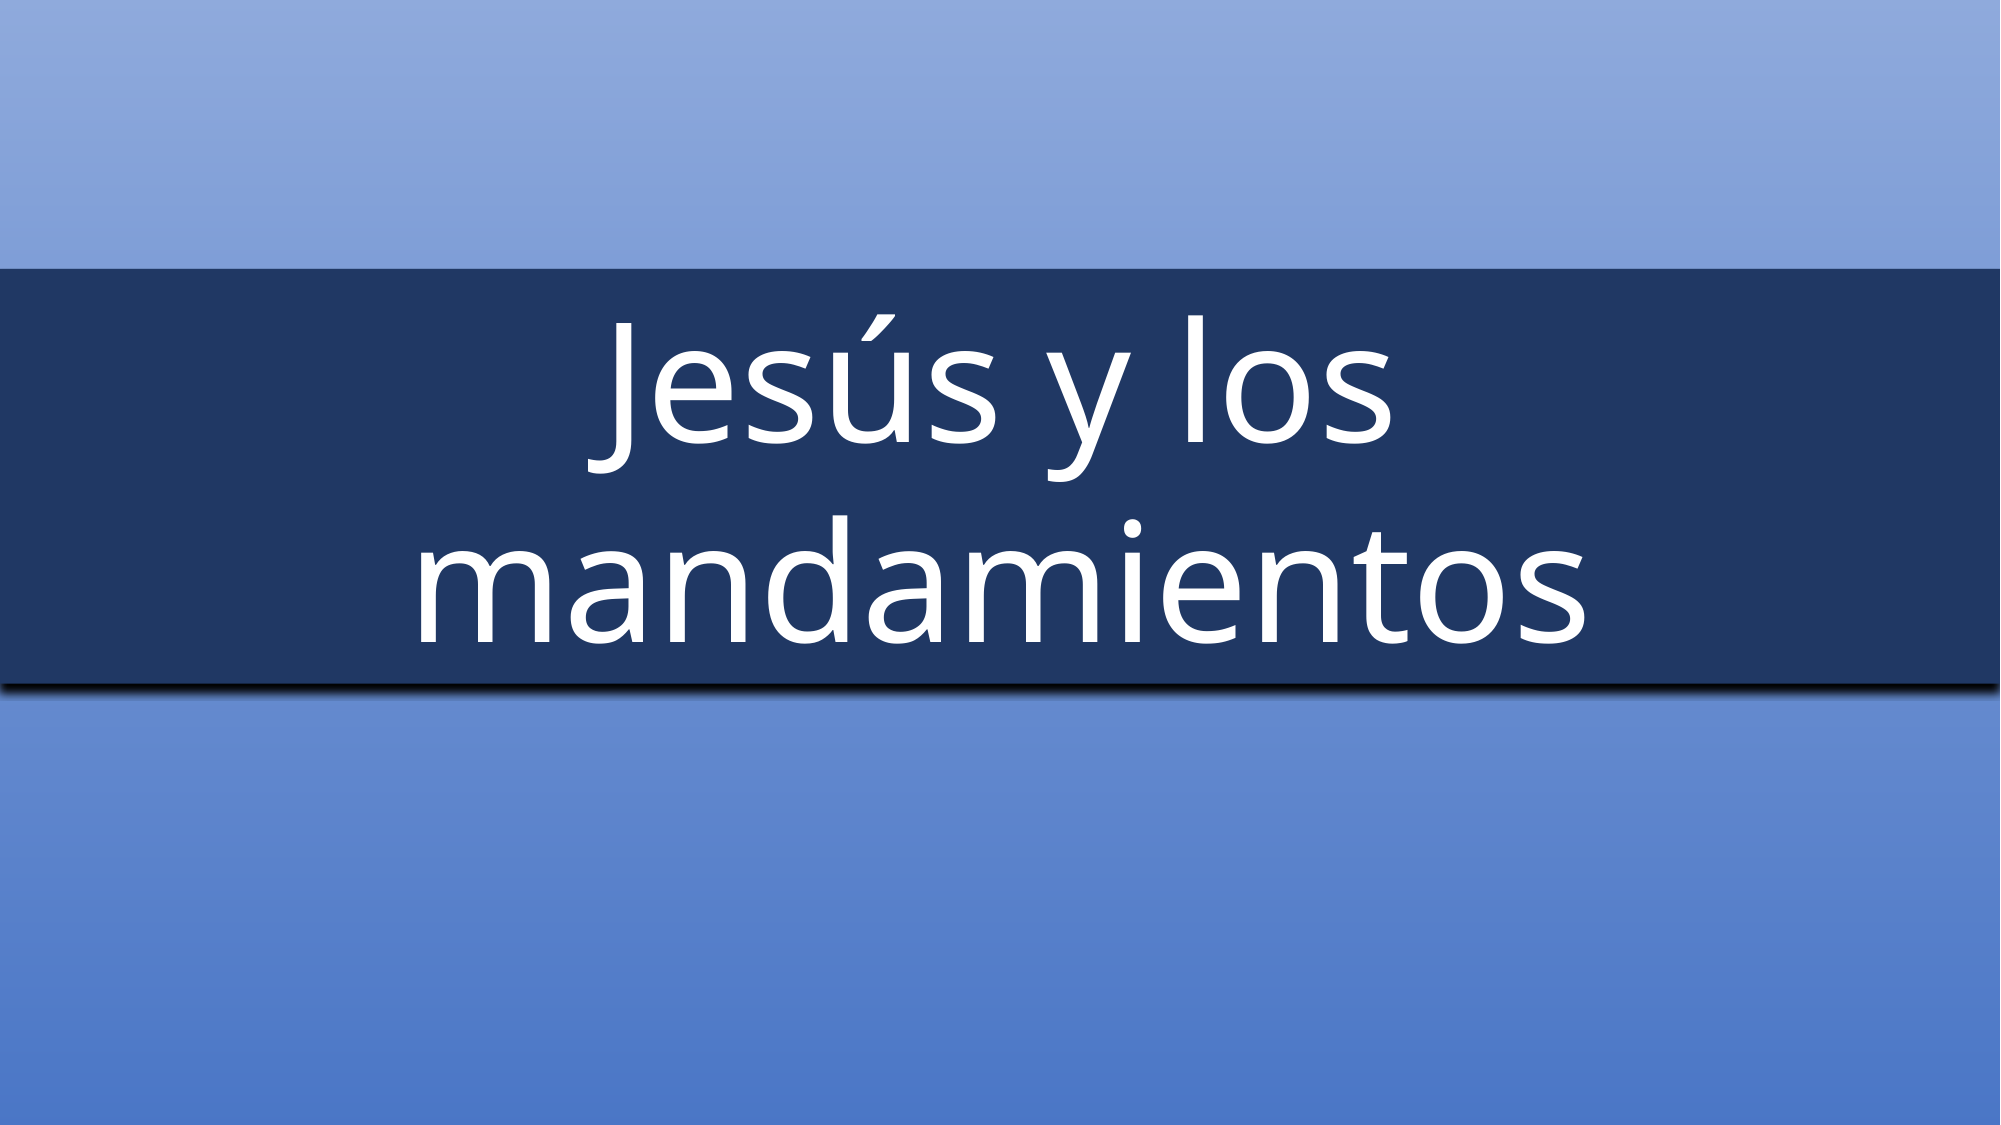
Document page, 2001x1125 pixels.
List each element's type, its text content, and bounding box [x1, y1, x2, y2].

text_box Jesús y los mandamientos [0, 268, 2000, 684]
